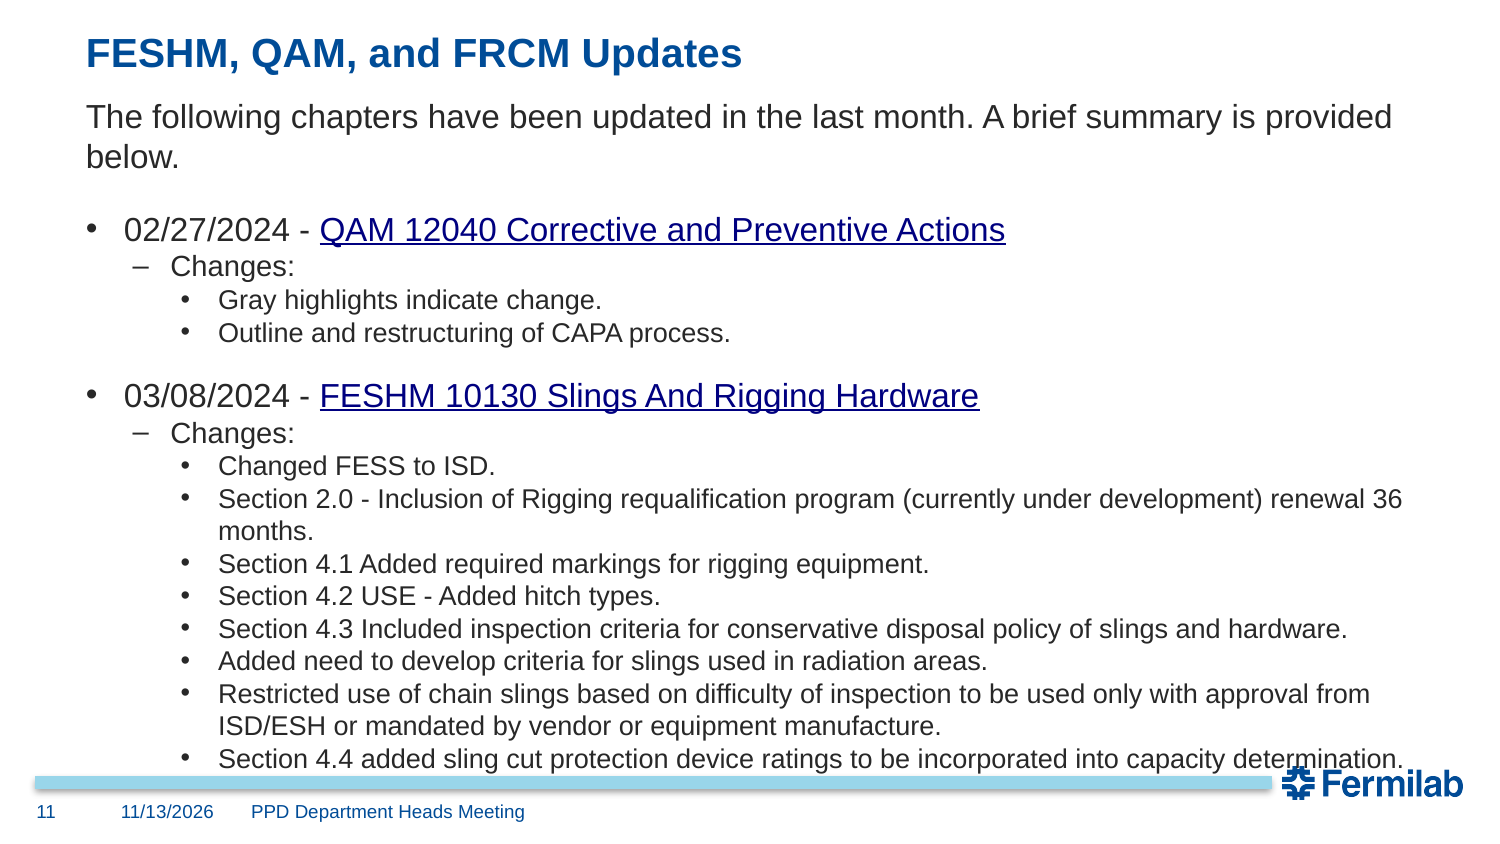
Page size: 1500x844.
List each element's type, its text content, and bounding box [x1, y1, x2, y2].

slide_number 11 [36, 800, 105, 830]
footer PPD Department Heads Meeting [251, 800, 1279, 831]
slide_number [120, 800, 232, 830]
picture [1282, 766, 1463, 800]
title FESHM, QAM, and FRCM Updates [85, 22, 1499, 76]
list The following chapters have been updated in the last month. A brief summary is provided below. 02/27/2024 - QAM 12040 Corrective and Preventive Actions Changes: Gray highlights indicate change. Outline and restructuring of CAPA process. 03/08/2024 - FESHM 10130 Slings And Rigging Hardware Changes: Changed FESS to ISD. Section 2.0 - Inclusion of Rigging requalification program (currently under development) renewal 36 months. Section 4.1 Added required markings for rigging equipment. Section 4.2 USE - Added hitch types. Section 4.3 Included inspection criteria for conservative disposal policy of slings and hardware. Added need to develop criteria for slings used in radiation areas. Restricted use of chain slings based on difficulty of inspection to be used only with approval from ISD/ESH or mandated by vendor or equipment manufacture. Section 4.4 added sling cut protection device ratings to be incorporated into capacity determination. [85, 95, 1452, 737]
